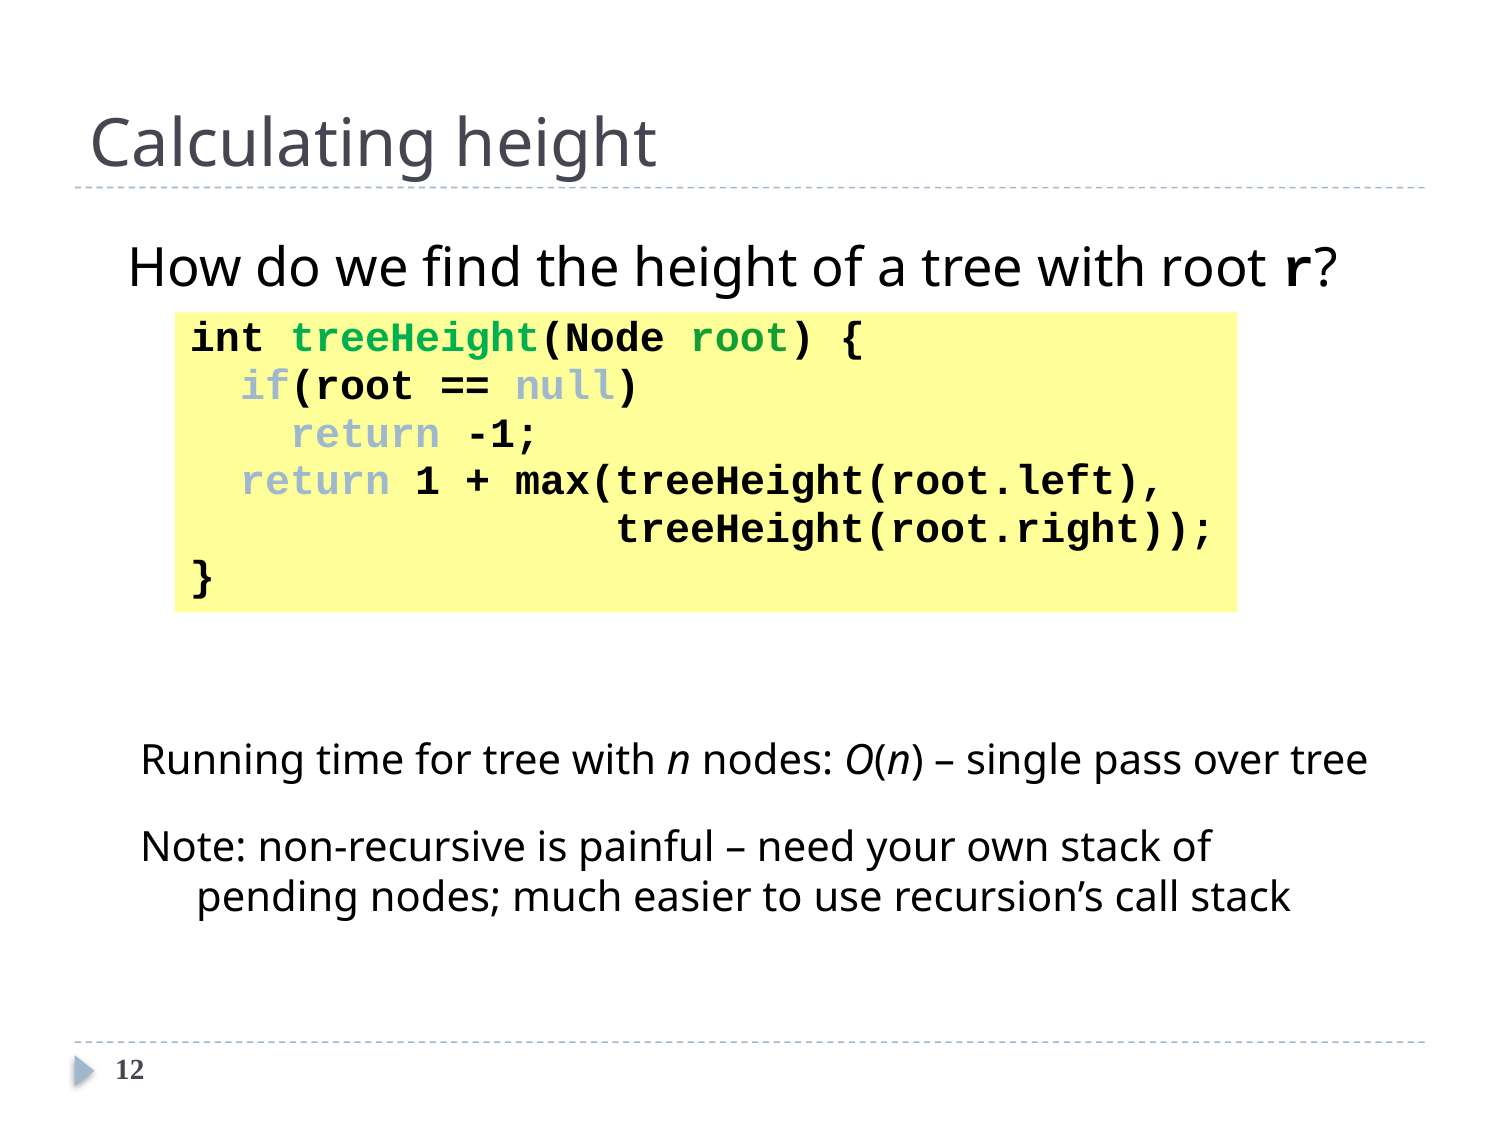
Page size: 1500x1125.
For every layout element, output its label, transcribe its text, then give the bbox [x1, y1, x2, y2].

list How do we find the height of a tree with root r? [112, 224, 1388, 313]
text_box int treeHeight(Node root) { if(root == null) return -1; return 1 + max(treeHeight(root.left), treeHeight(root.right)); } [174, 312, 1238, 613]
title Calculating height [75, 24, 1425, 188]
text_box Running time for tree with n nodes: O(n) – single pass over tree Note: non-recursive is painful – need your own stack of pending nodes; much easier to use recursion’s call stack [124, 724, 1400, 938]
slide_number 12 [100, 1042, 426, 1103]
